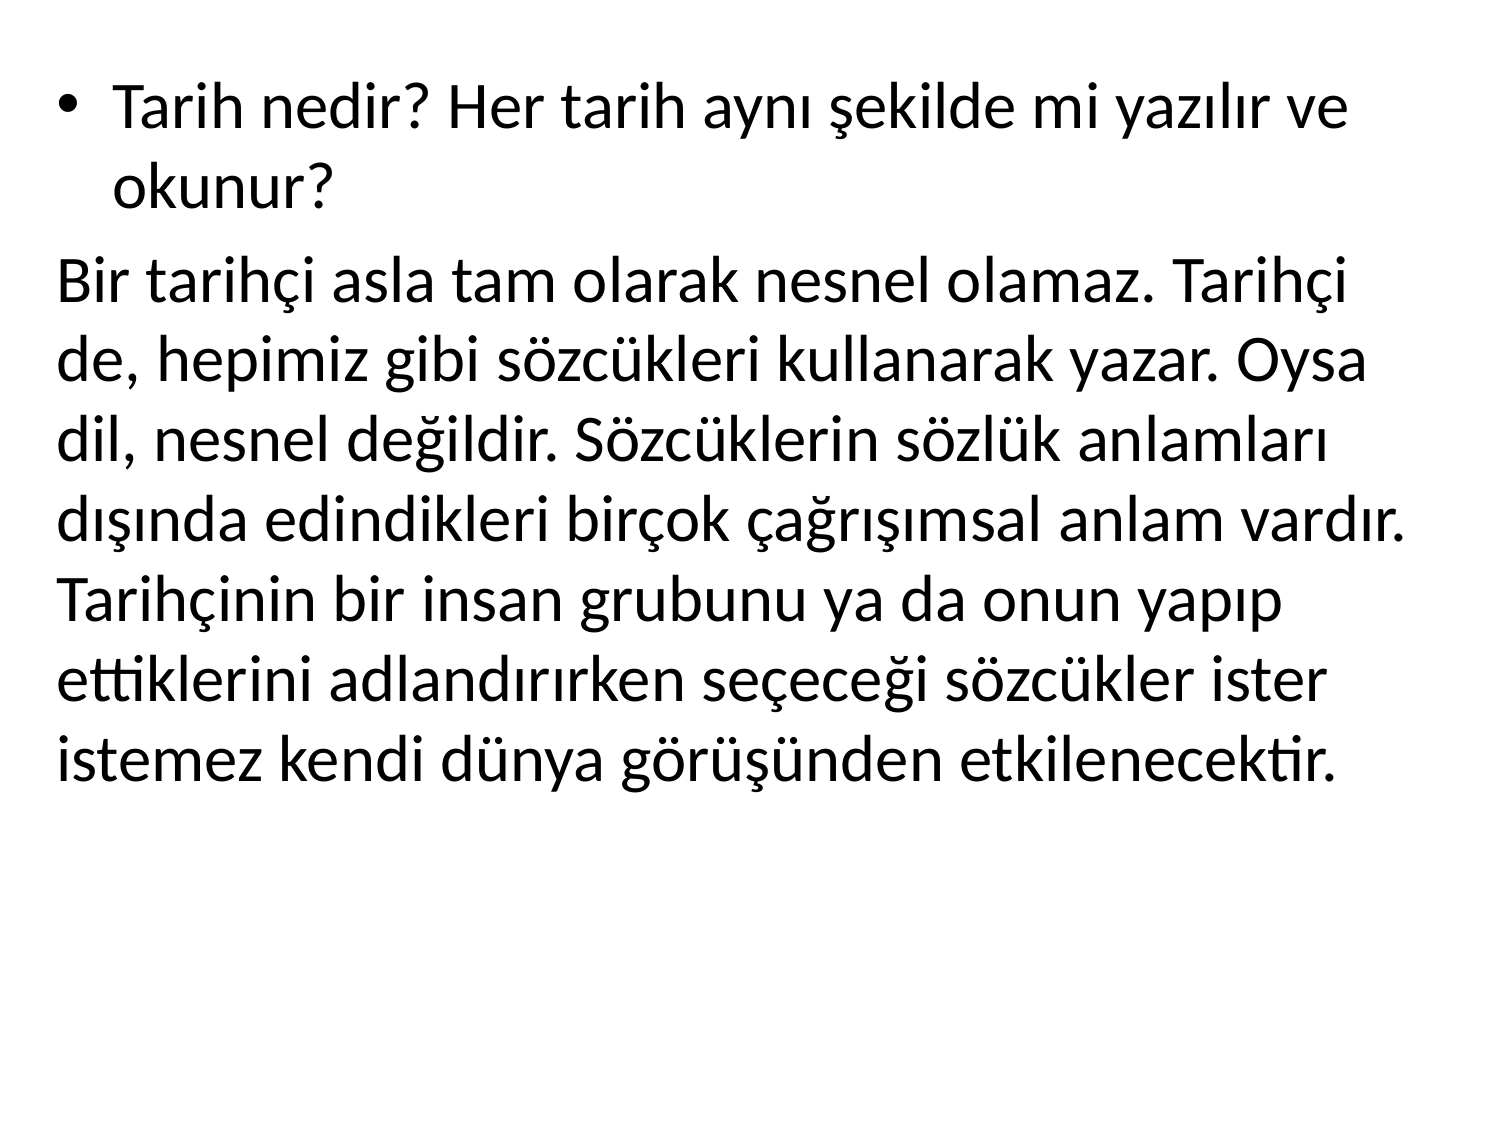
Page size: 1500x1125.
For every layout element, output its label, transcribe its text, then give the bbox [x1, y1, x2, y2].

list Tarih nedir? Her tarih aynı şekilde mi yazılır ve okunur? Bir tarihçi asla tam olarak nesnel olamaz. Tarihçi de, hepimiz gibi sözcükleri kullanarak yazar. Oysa dil, nesnel değildir. Sözcüklerin sözlük anlamları dışında edindikleri birçok çağrışımsal anlam vardır. Tarihçinin bir insan grubunu ya da onun yapıp ettiklerini adlandırırken seçeceği sözcükler ister istemez kendi dünya görüşünden etkilenecektir. [41, 54, 1459, 1083]
